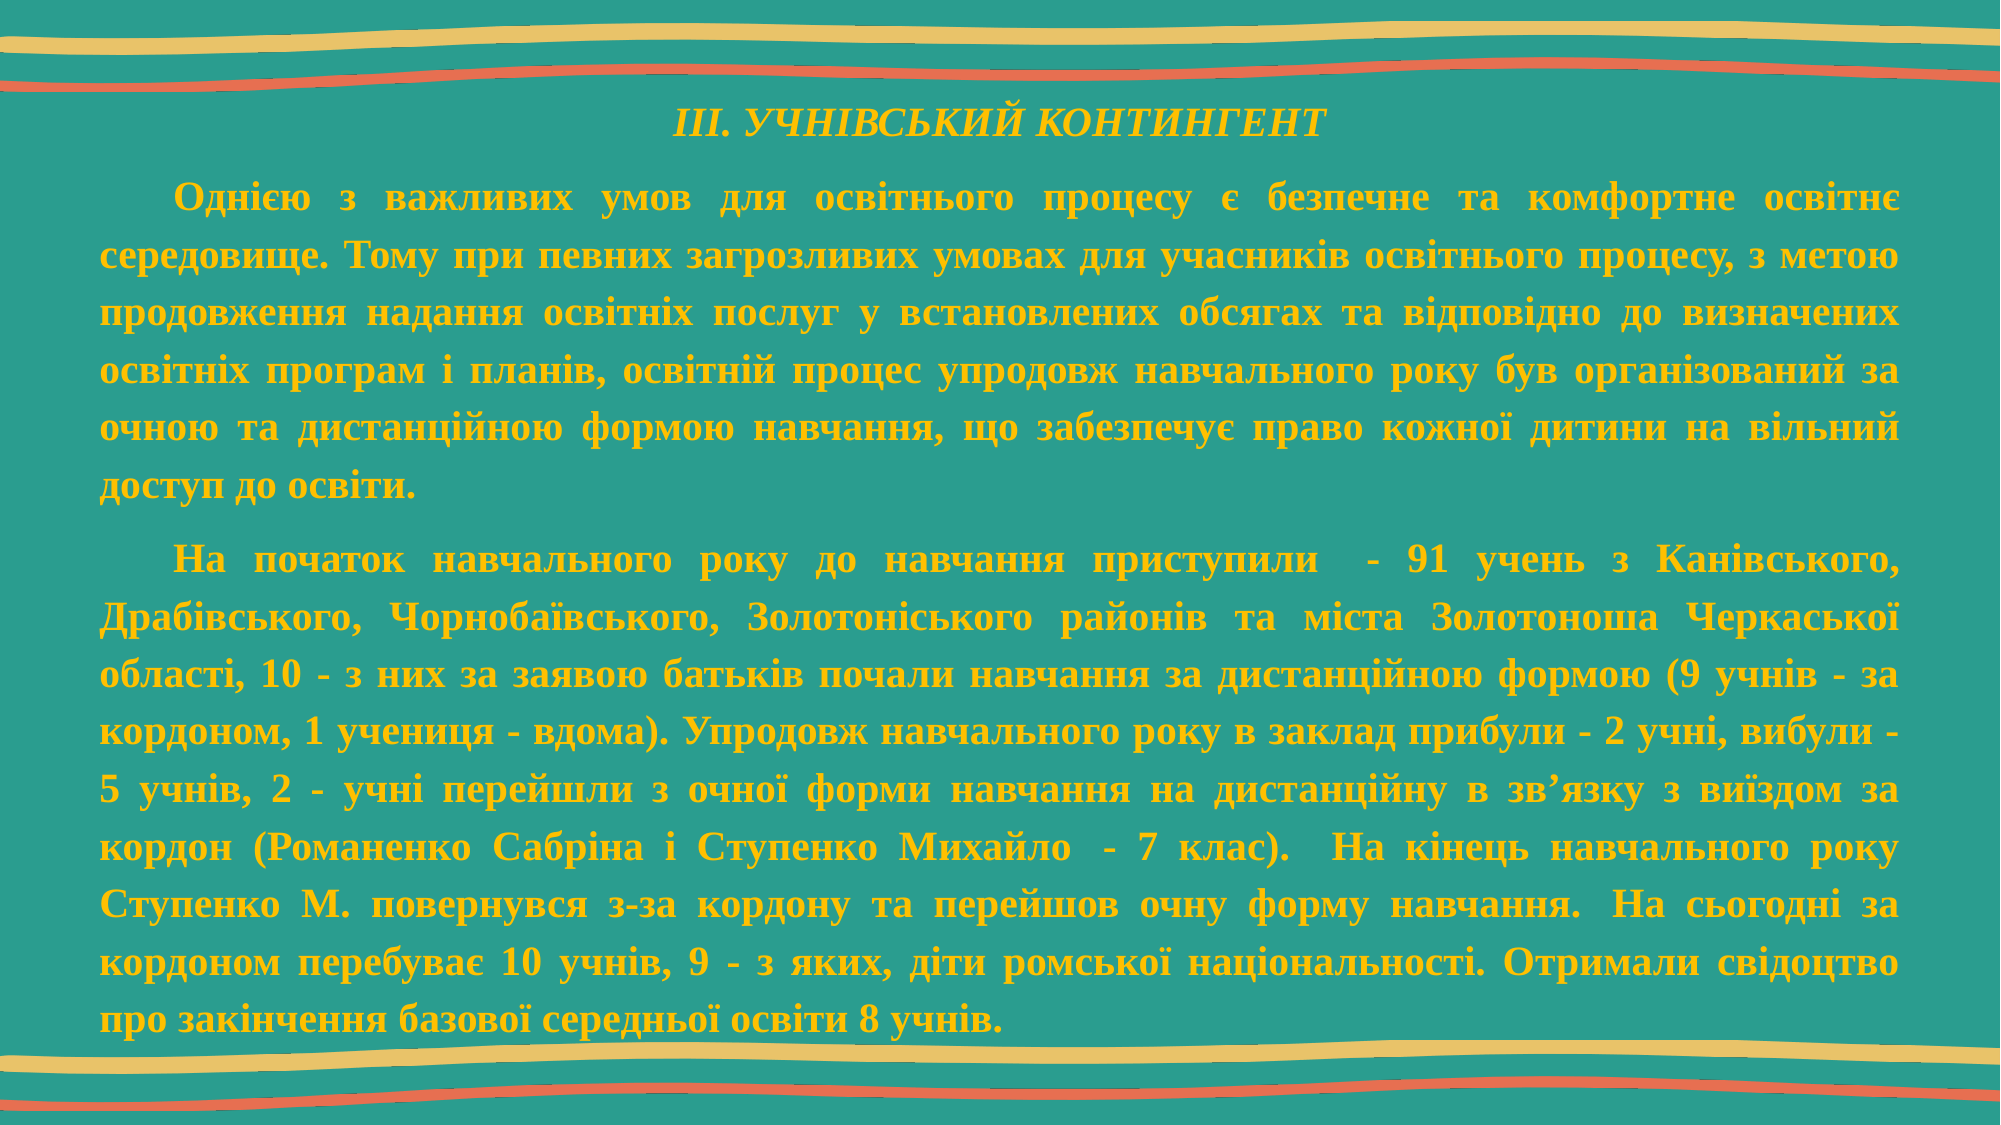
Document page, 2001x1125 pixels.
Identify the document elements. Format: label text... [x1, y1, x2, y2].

text_box III. УЧНІВСЬКИЙ КОНТИНГЕНТ Однією з важливих умов для освітнього процесу є безпечне та комфортне освітнє середовище. Тому при певних загрозливих умовах для учасників освітнього процесу, з метою продовження надання освітніх послуг у встановлених обсягах та відповідно до визначених освітніх програм і планів, освітній процес упродовж навчального року був організований за очною та дистанційною формою навчання, що забезпечує право кожної дитини на вільний доступ до освіти. На початок навчального року до навчання приступили - 91 учень з Канівського, Драбівського, Чорнобаївського, Золотоніського районів та міста Золотоноша Черкаської області, 10 - з них за заявою батьків почали навчання за дистанційною формою (9 учнів - за кордоном, 1 учениця - вдома). Упродовж навчального року в заклад прибули - 2 учні, вибули - 5 учнів, 2 - учні перейшли з очної форми навчання на дистанційну в зв’язку з виїздом за кордон (Романенко Сабріна і Ступенко Михайло - 7 клас). На кінець навчального року Ступенко М. повернувся з-за кордону та перейшов очну форму навчання. На сьогодні за кордоном перебуває 10 учнів, 9 - з яких, діти ромської національності. Отримали свідоцтво про закінчення базової середньої освіти 8 учнів. [84, 79, 1915, 1115]
picture [0, 21, 2000, 92]
picture [0, 1040, 84, 1111]
picture [1915, 1040, 2000, 1111]
